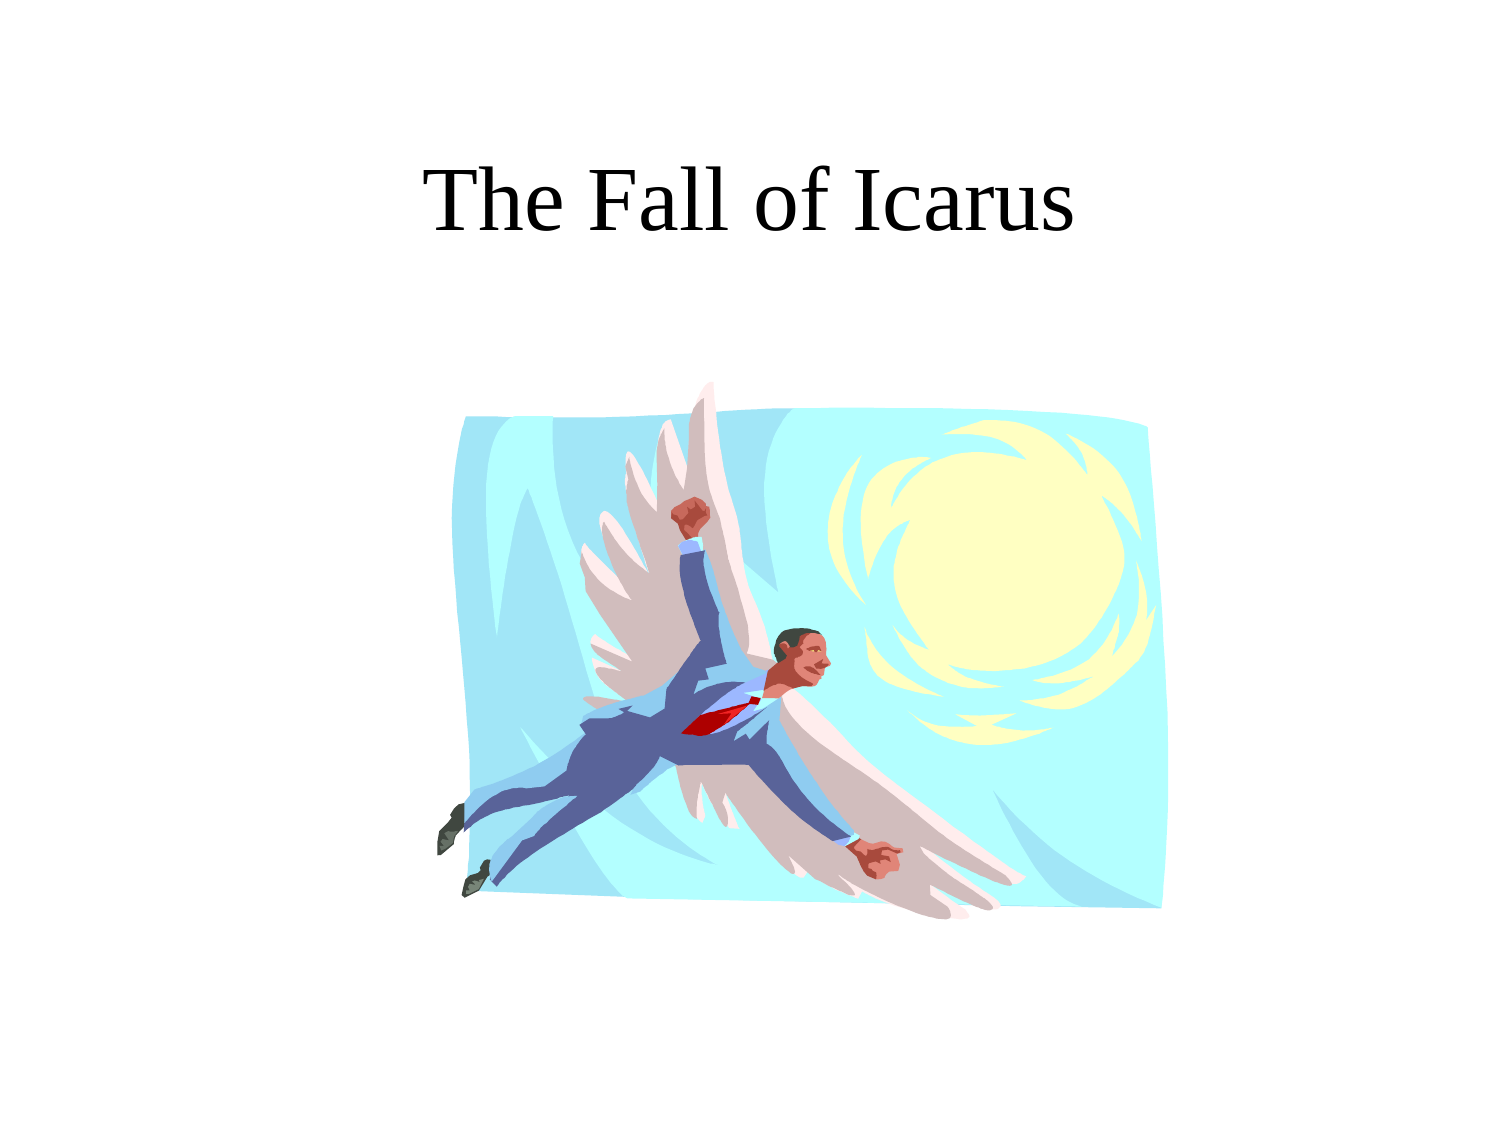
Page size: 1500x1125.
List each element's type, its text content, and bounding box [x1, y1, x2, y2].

title The Fall of Icarus [112, 99, 1388, 288]
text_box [437, 374, 1175, 927]
